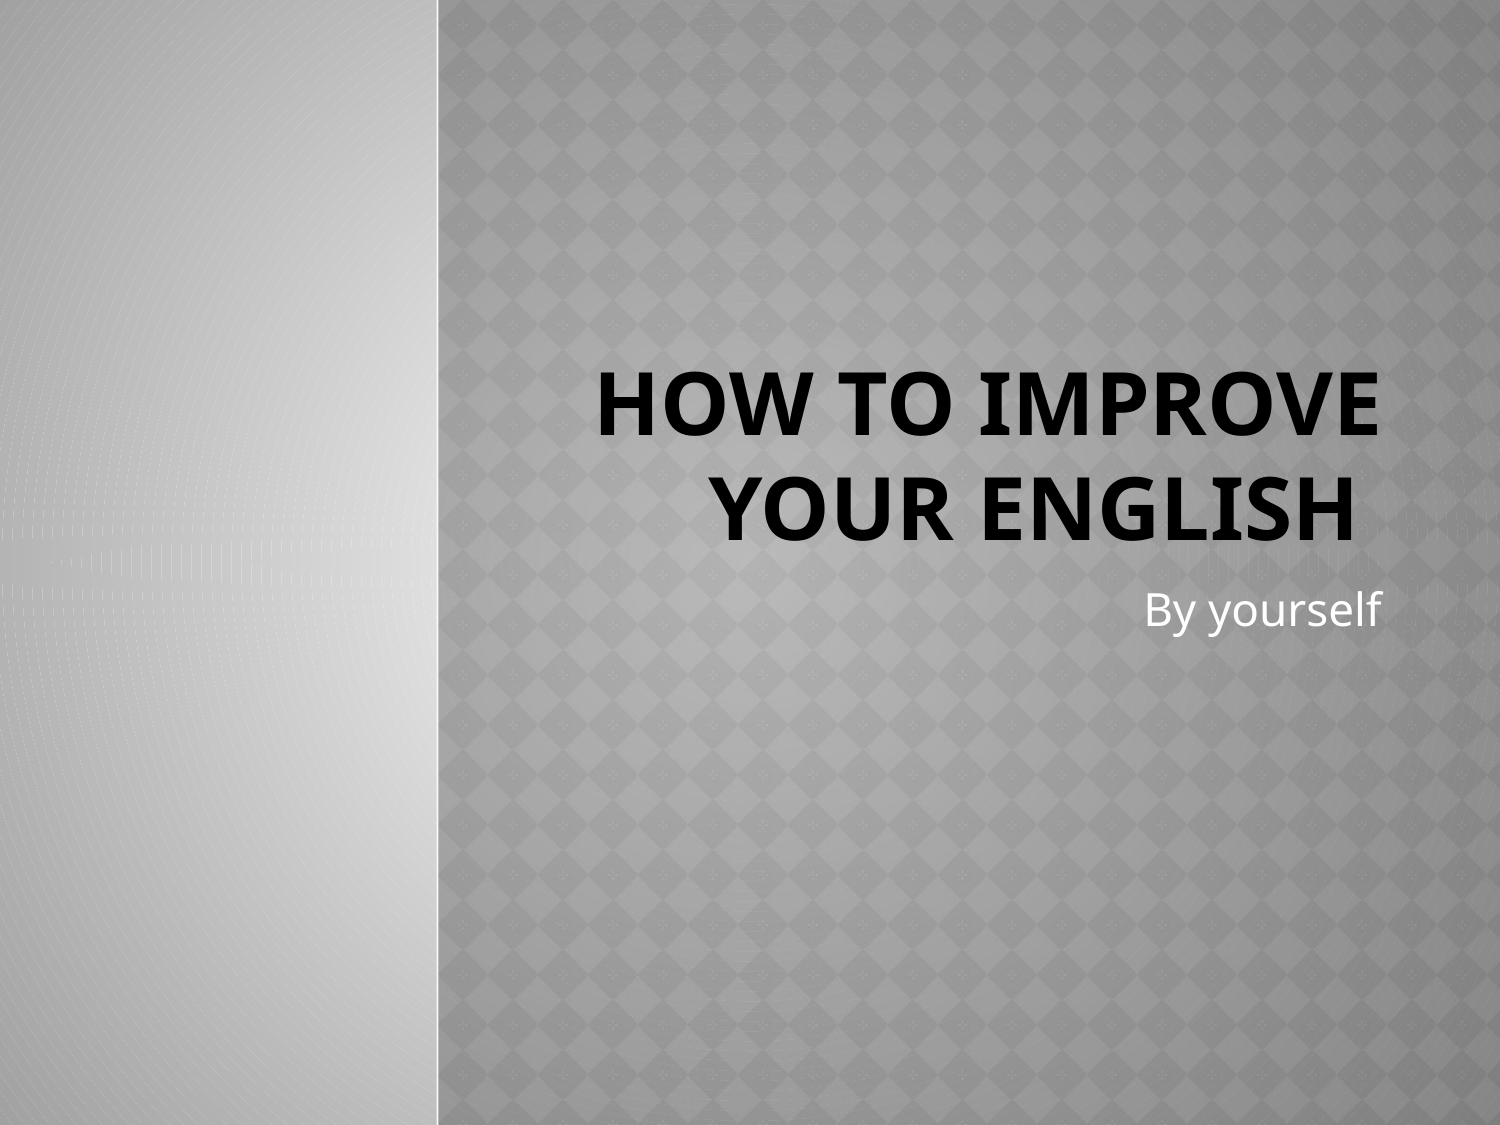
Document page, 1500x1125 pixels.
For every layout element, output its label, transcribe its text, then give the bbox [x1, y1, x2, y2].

subtitle By yourself [550, 580, 1390, 762]
title How to improve your english [552, 87, 1390, 558]
